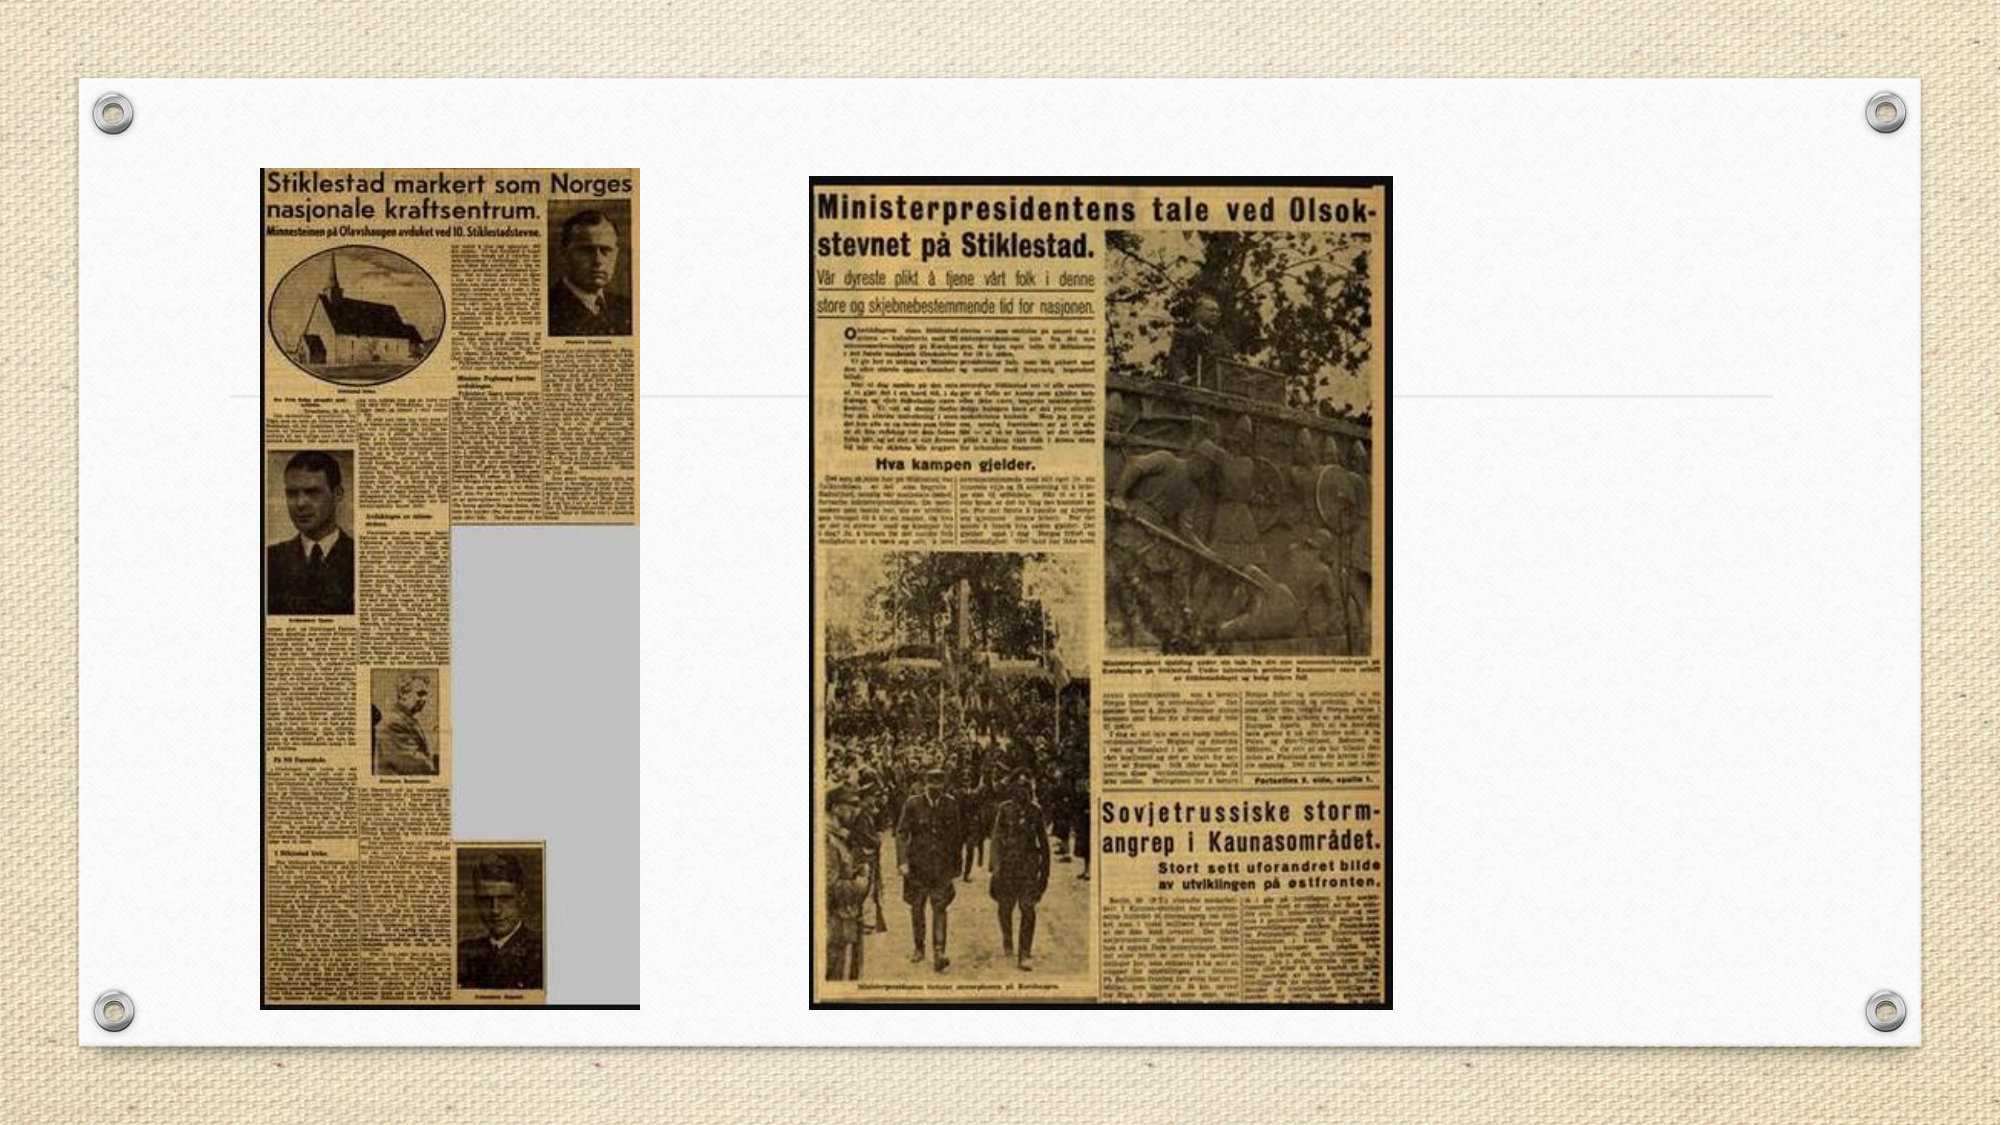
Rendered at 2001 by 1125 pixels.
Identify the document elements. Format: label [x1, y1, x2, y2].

picture [0, 0, 2000, 1125]
text_box [229, 168, 1774, 1010]
